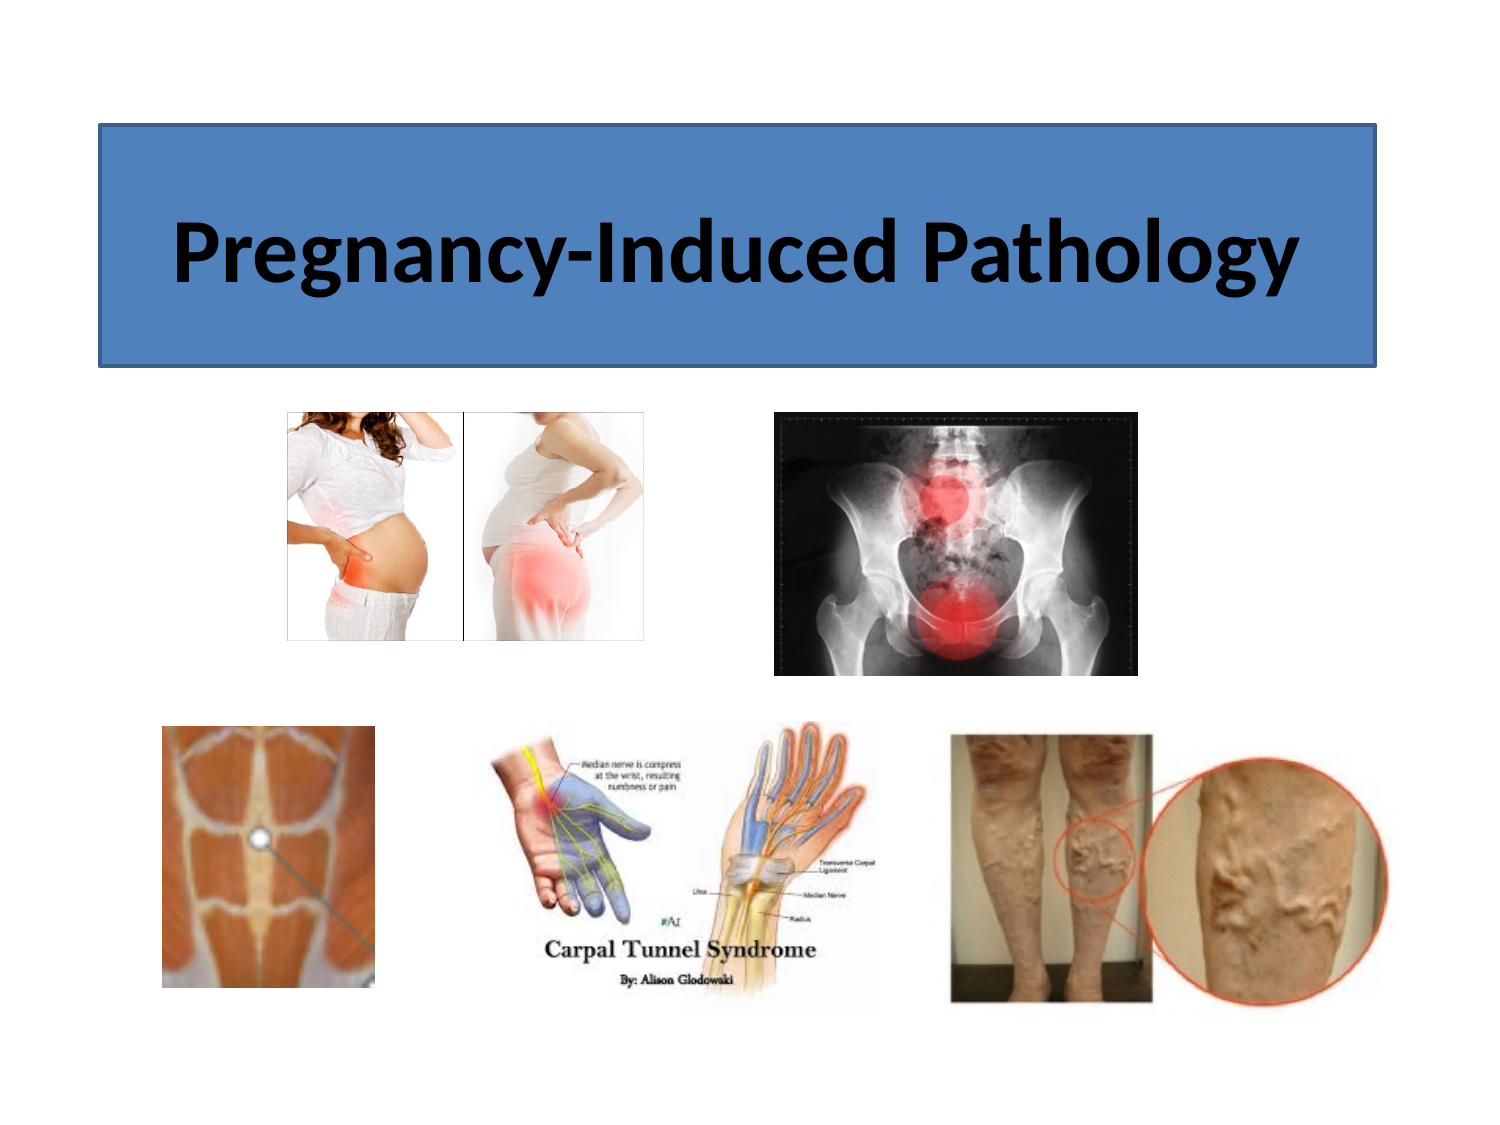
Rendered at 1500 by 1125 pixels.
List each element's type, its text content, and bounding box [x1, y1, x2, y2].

picture [474, 721, 880, 1026]
picture [162, 726, 376, 988]
title Pregnancy-Induced Pathology [98, 123, 1377, 368]
picture [287, 412, 644, 641]
picture [930, 724, 1401, 1021]
picture [774, 412, 1138, 676]
